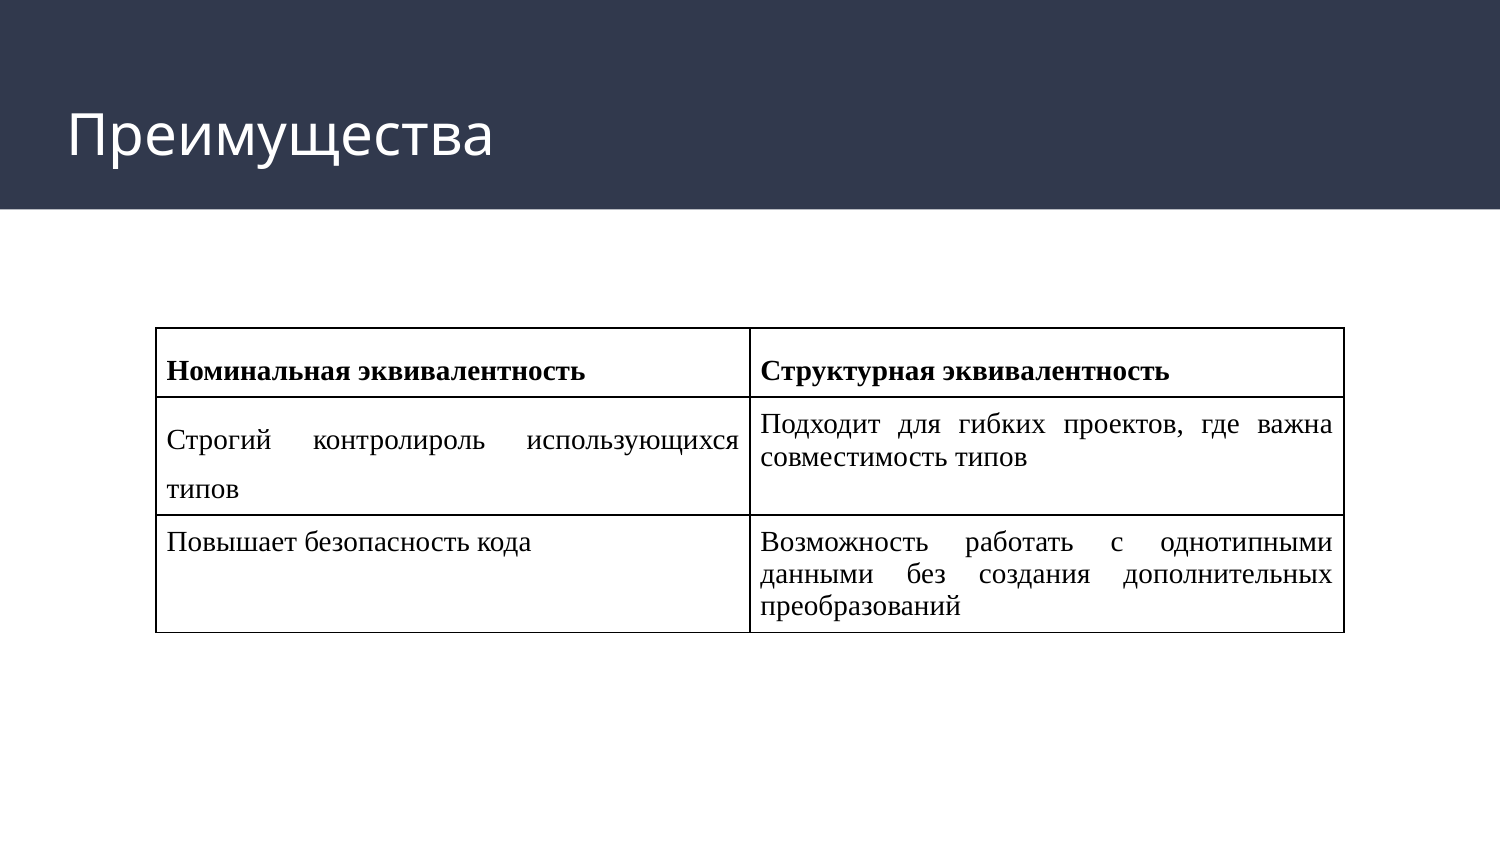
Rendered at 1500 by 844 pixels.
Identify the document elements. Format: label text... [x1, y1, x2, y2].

table_cell Повышает безопасность кода [157, 516, 749, 632]
table_cell Строгий контролироль использующихся типов [157, 398, 749, 514]
table_header Структурная эквивалентность [751, 329, 1343, 396]
table_header Номинальная эквивалентность [157, 329, 749, 396]
table_cell Подходит для гибких проектов, где важна совместимость типов [751, 398, 1343, 514]
table_cell Возможность работать с однотипными данными без создания дополнительных преобразований [751, 516, 1343, 632]
title Преимущества [51, 82, 1449, 185]
